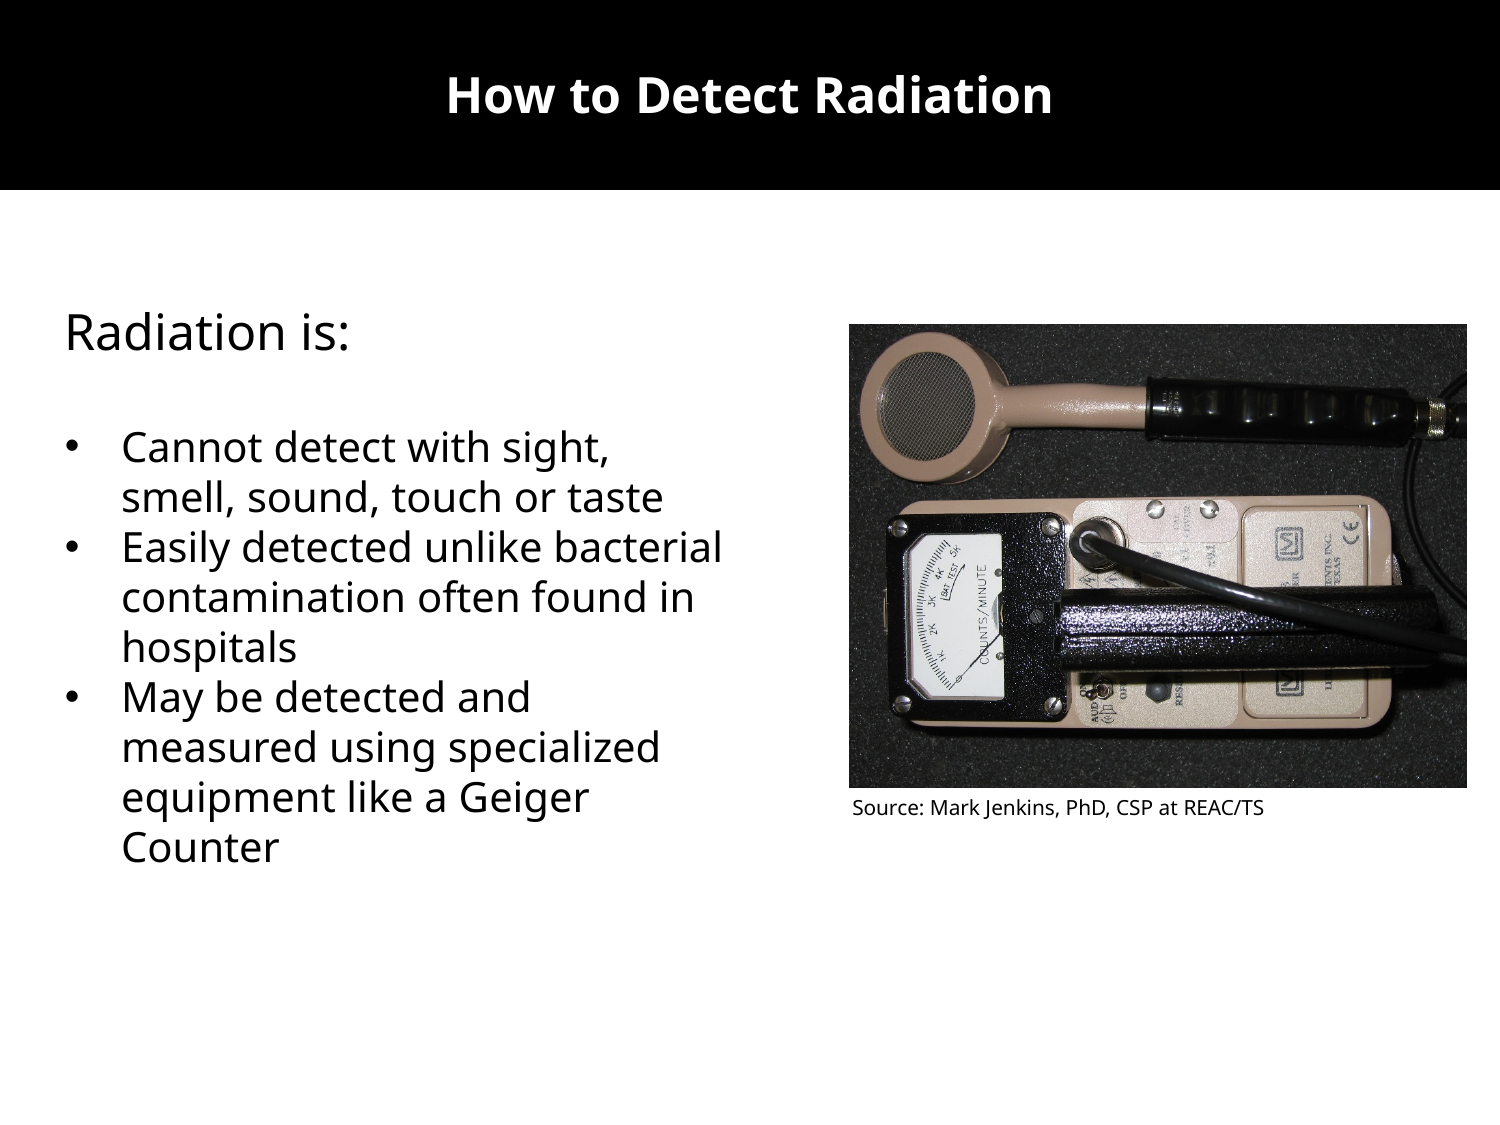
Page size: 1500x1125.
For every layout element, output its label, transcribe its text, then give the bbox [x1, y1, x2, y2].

text_box Radiation is: Cannot detect with sight, smell, sound, touch or taste Easily detected unlike bacterial contamination often found in hospitals May be detected and measured using specialized equipment like a Geiger Counter [50, 293, 750, 879]
picture [849, 324, 1467, 788]
text_box Source: Mark Jenkins, PhD, CSP at REAC/TS [837, 787, 1413, 828]
text_box How to Detect Radiation [0, 0, 1500, 190]
